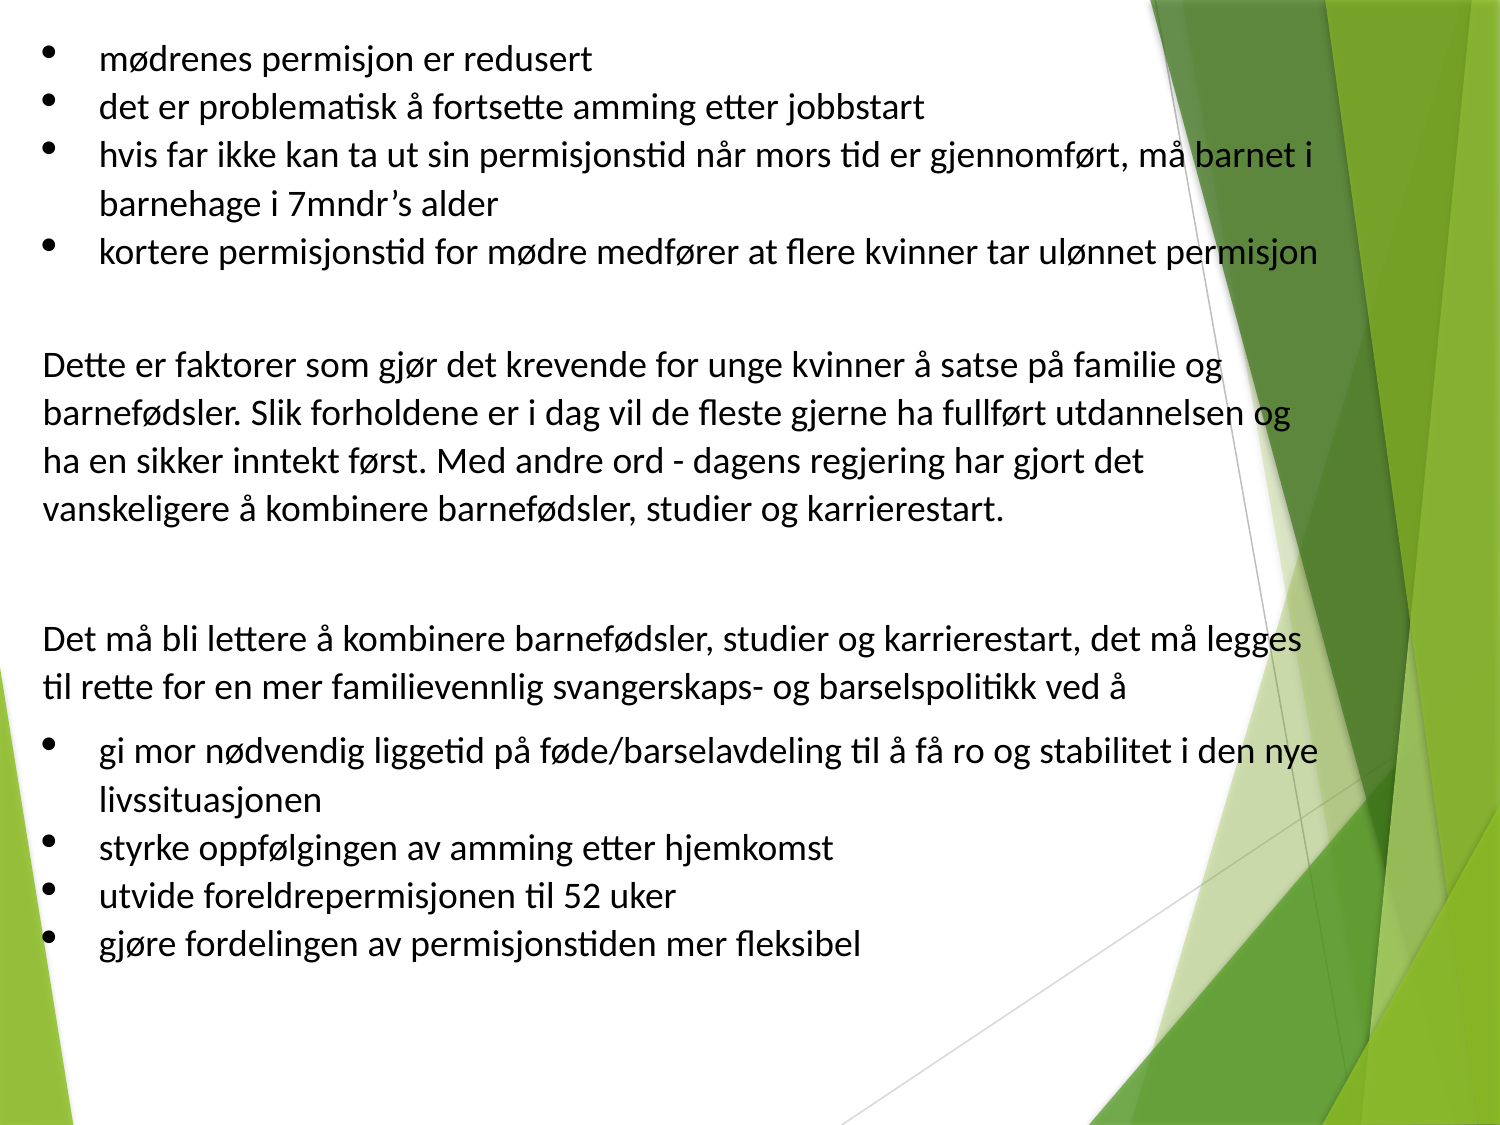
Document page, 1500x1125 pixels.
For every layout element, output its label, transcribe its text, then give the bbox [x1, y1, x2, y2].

text_box mødrenes permisjon er redusert det er problematisk å fortsette amming etter jobbstart hvis far ikke kan ta ut sin permisjonstid når mors tid er gjennomført, må barnet i barnehage i 7mndr’s alder kortere permisjonstid for mødre medfører at flere kvinner tar ulønnet permisjon Dette er faktorer som gjør det krevende for unge kvinner å satse på familie og barnefødsler. Slik forholdene er i dag vil de fleste gjerne ha fullført utdannelsen og ha en sikker inntekt først. Med andre ord - dagens regjering har gjort det vanskeligere å kombinere barnefødsler, studier og karrierestart. Det må bli lettere å kombinere barnefødsler, studier og karrierestart, det må legges til rette for en mer familievennlig svangerskaps- og barselspolitikk ved å gi mor nødvendig liggetid på føde/barselavdeling til å få ro og stabilitet i den nye livssituasjonen styrke oppfølgingen av amming etter hjemkomst utvide foreldrepermisjonen til 52 uker gjøre fordelingen av permisjonstiden mer fleksibel [27, 23, 1342, 972]
